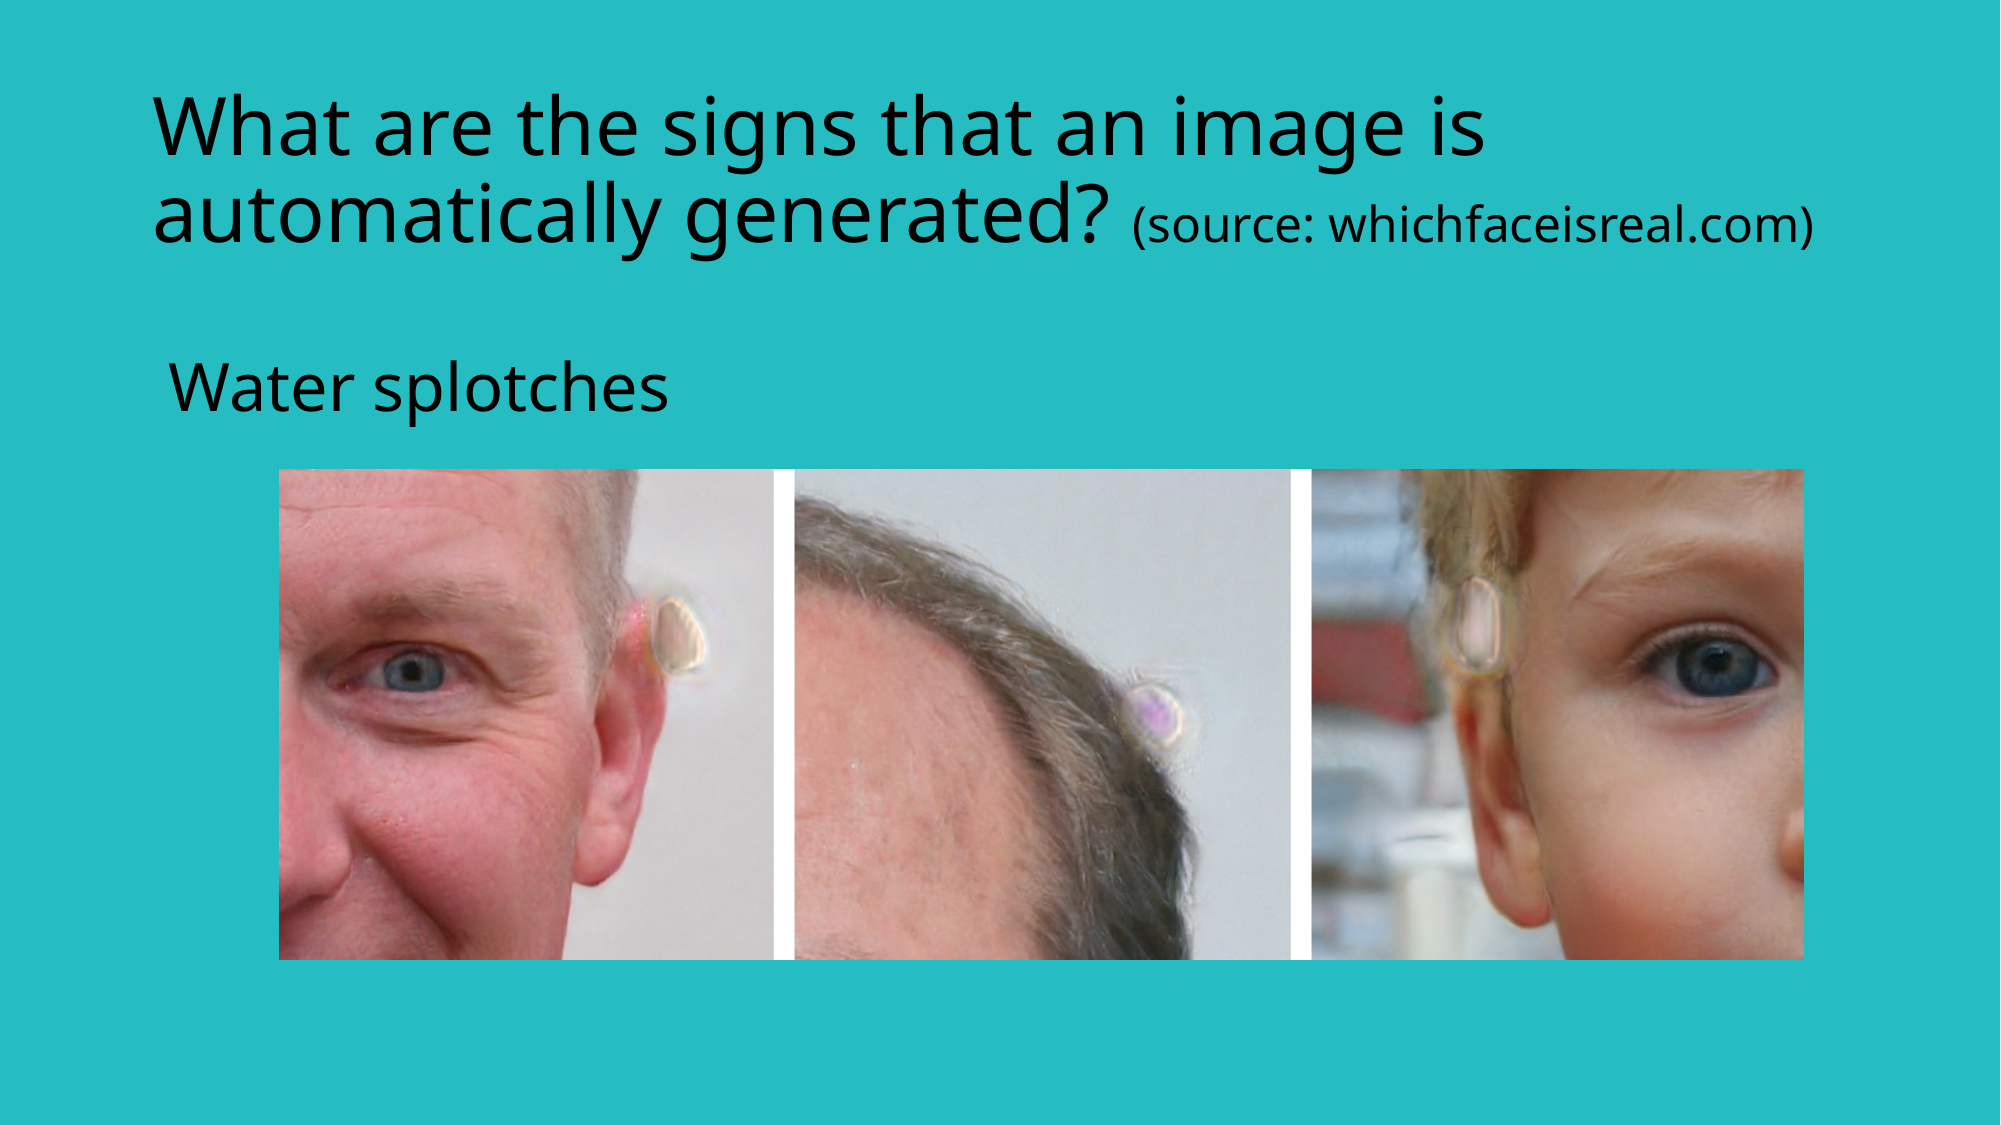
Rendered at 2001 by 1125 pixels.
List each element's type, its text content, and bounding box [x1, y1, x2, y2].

title What are the signs that an image is automatically generated? (source: whichfaceisreal.com) [137, 63, 1863, 282]
list Water splotches [153, 345, 1879, 1060]
picture [279, 469, 1804, 960]
